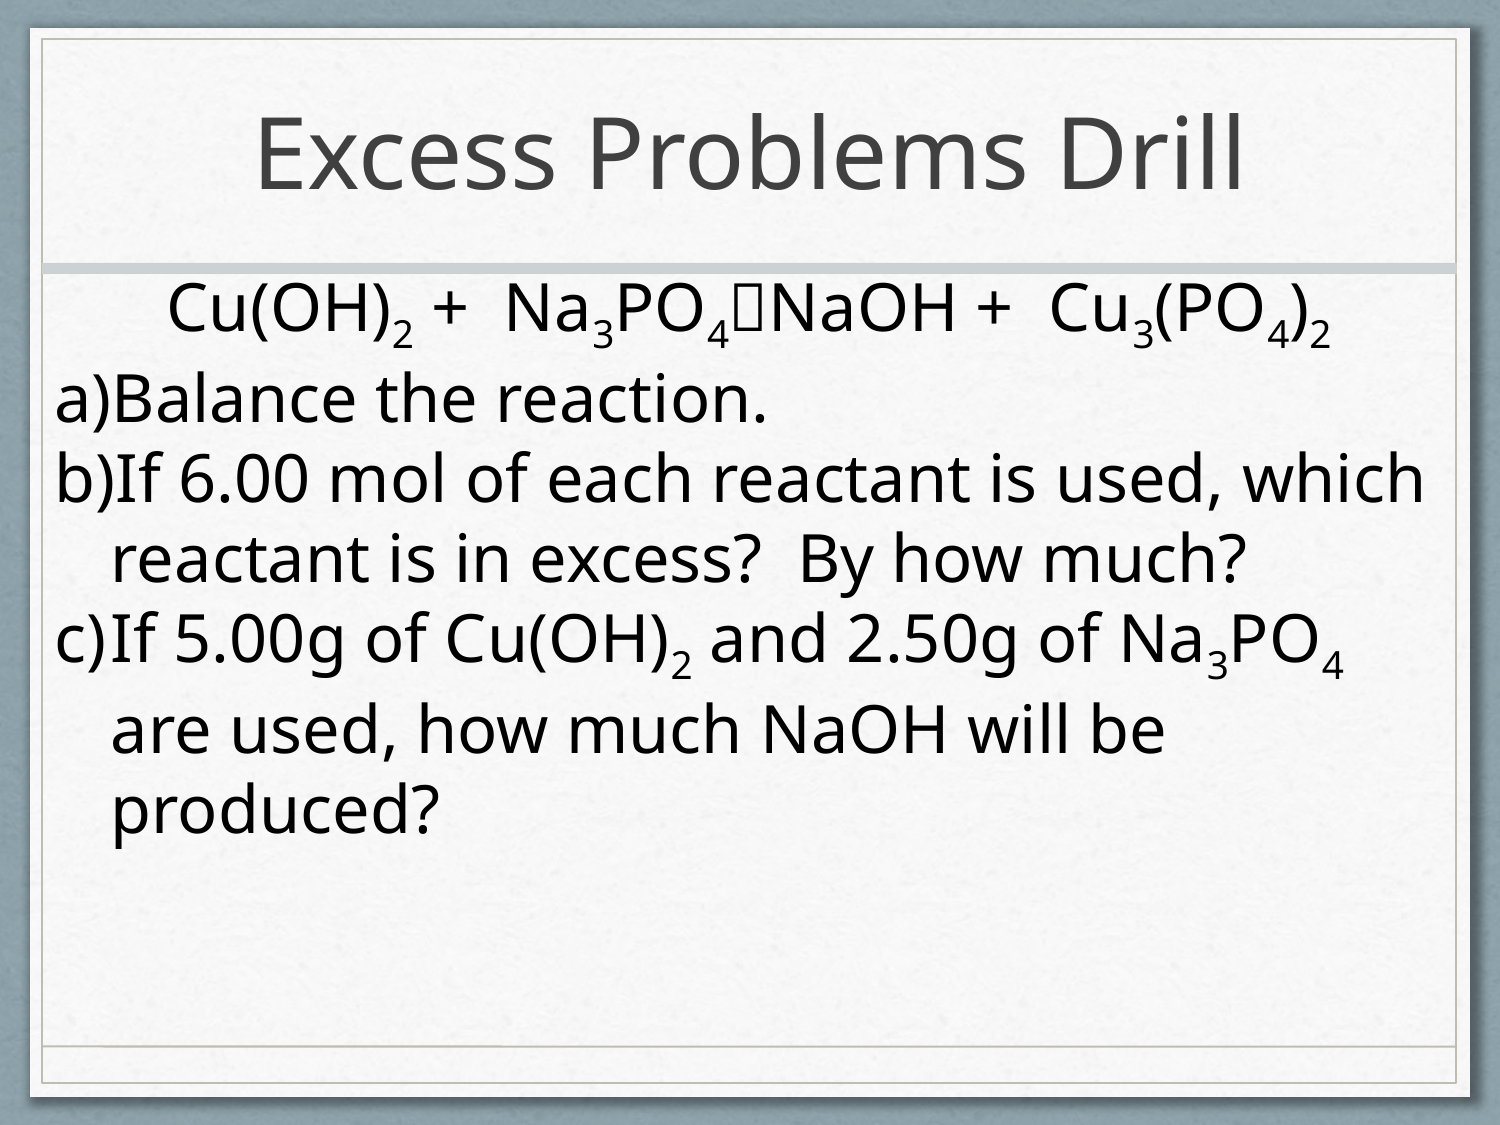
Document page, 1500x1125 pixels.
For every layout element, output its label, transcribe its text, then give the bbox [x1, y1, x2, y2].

picture [30, 28, 1470, 1097]
text_box Cu(OH)2 + Na3PO4NaOH + Cu3(PO4)2 Balance the reaction. If 6.00 mol of each reactant is used, which reactant is in excess? By how much? If 5.00g of Cu(OH)2 and 2.50g of Na3PO4 are used, how much NaOH will be produced? [39, 257, 1459, 855]
title Excess Problems Drill [147, 40, 1353, 257]
